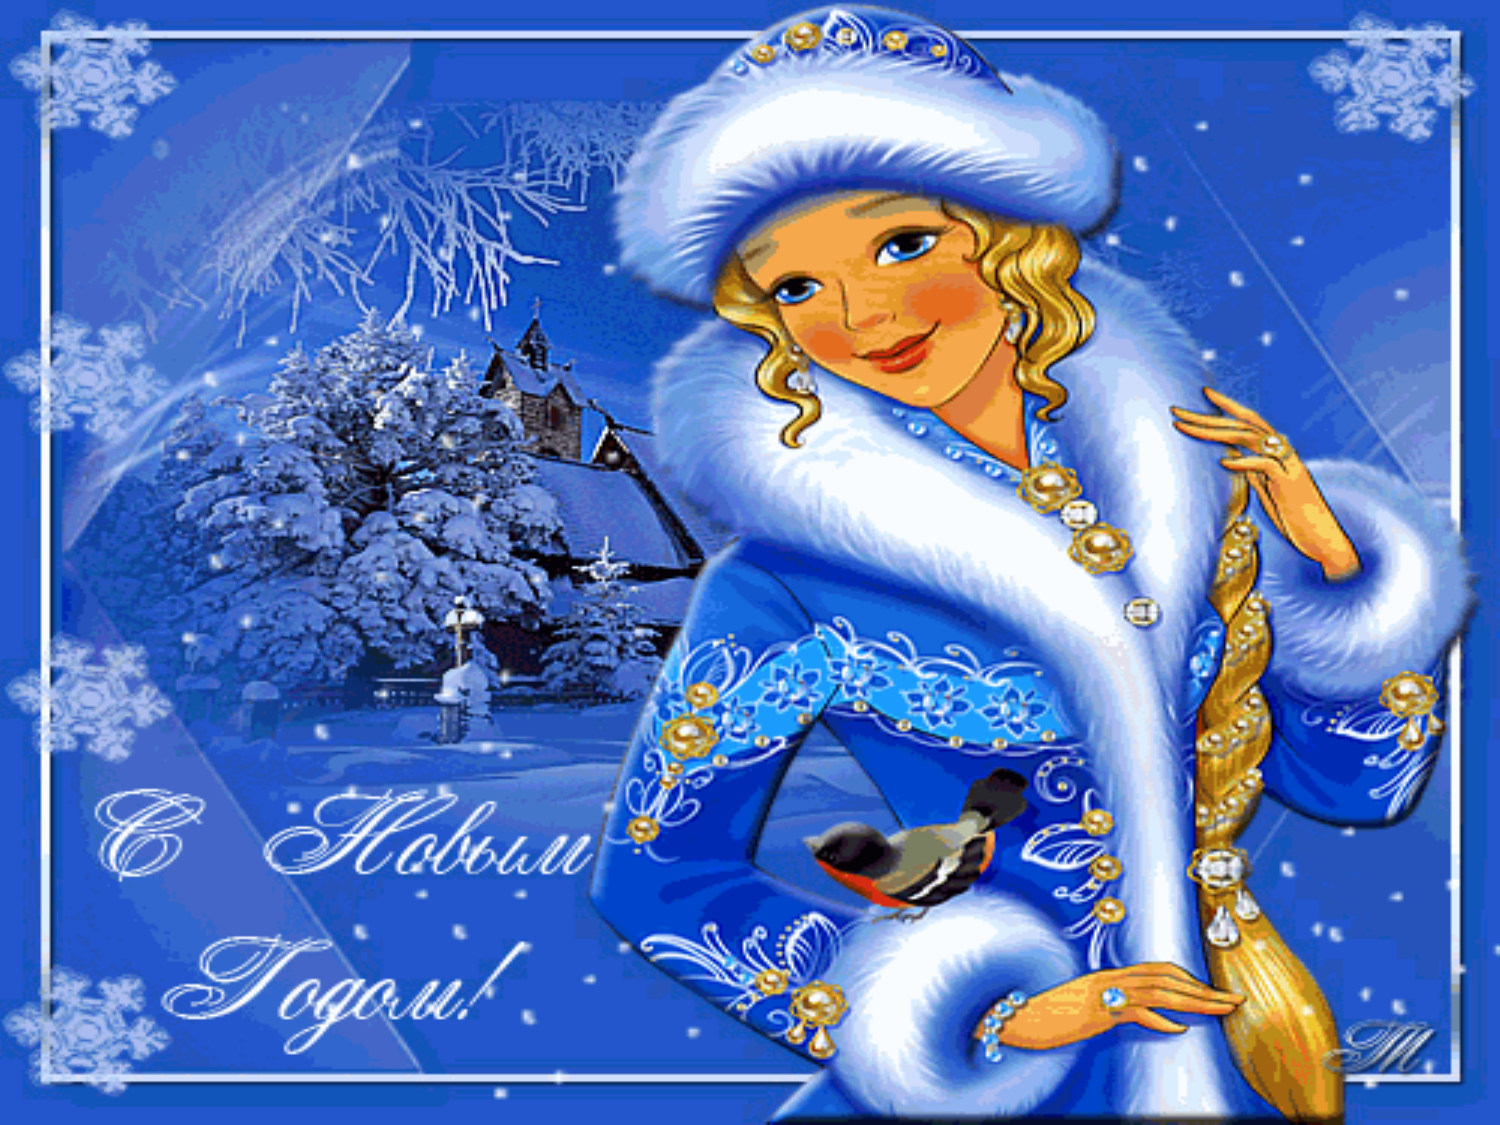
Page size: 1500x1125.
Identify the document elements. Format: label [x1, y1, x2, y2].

list [0, 0, 1500, 1125]
